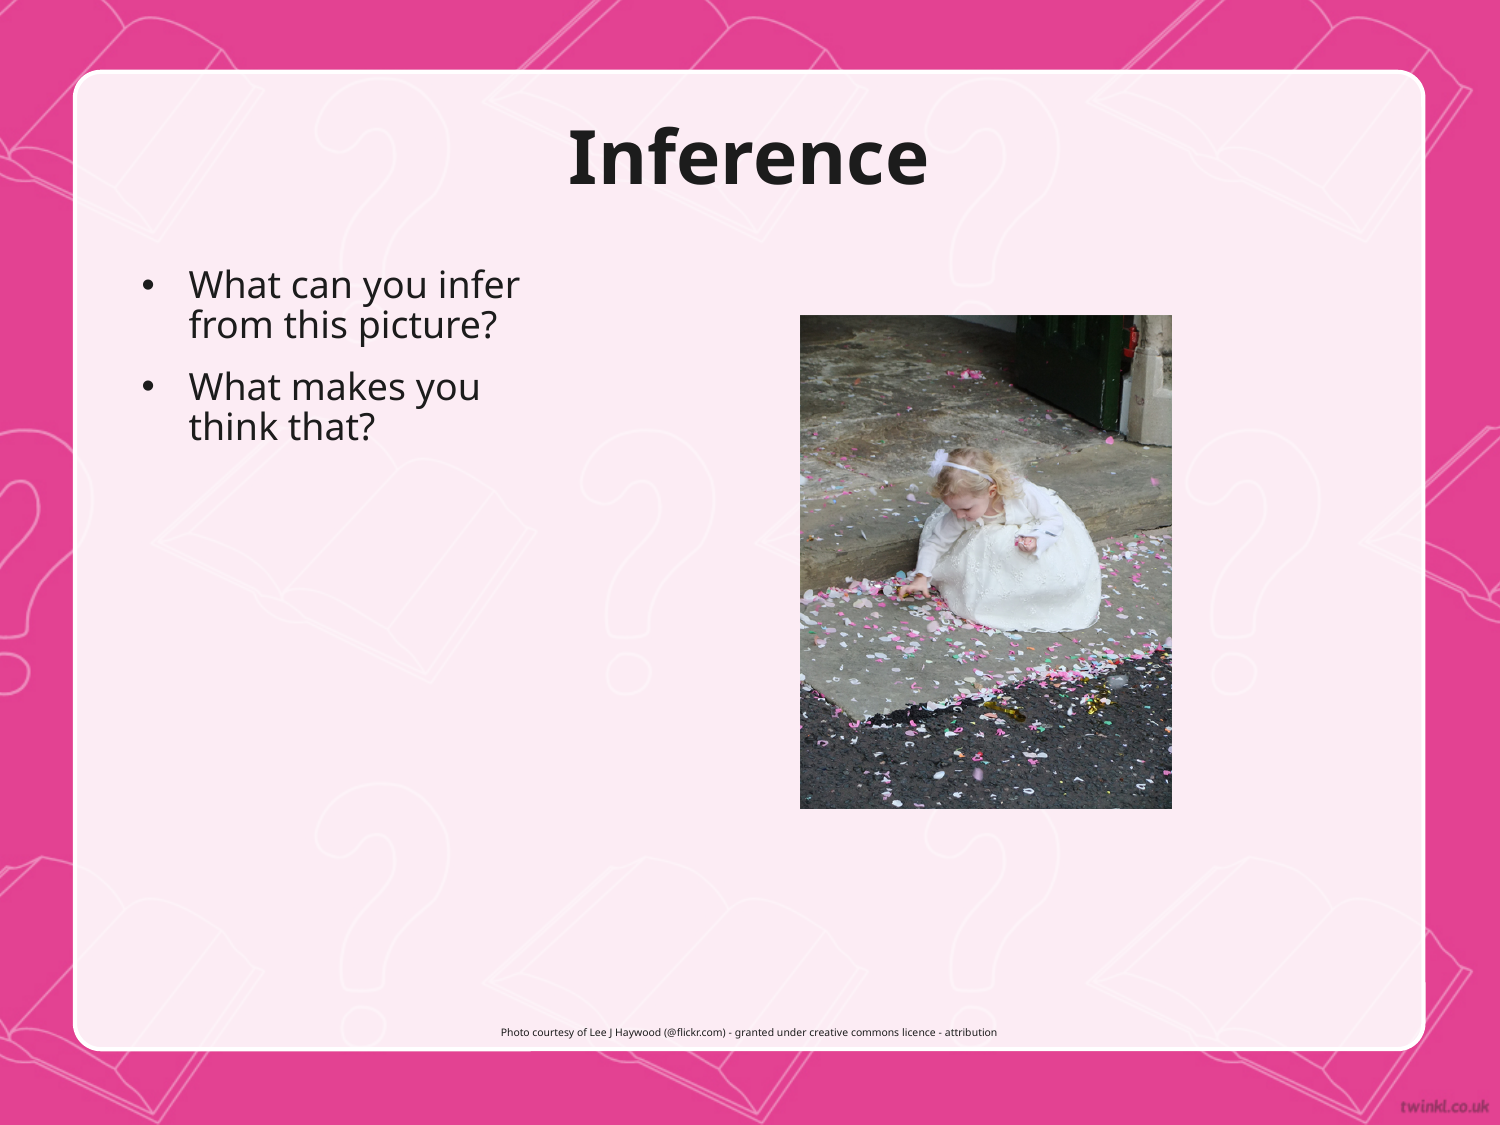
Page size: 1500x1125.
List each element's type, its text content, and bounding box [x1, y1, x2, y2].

text_box Photo courtesy of Lee J Haywood (@flickr.com) - granted under creative commons licence - attribution [457, 1024, 1043, 1041]
picture [0, 0, 1500, 1125]
title Inference [73, 76, 1426, 244]
list What can you infer from this picture? What makes you think that? [122, 246, 607, 1001]
